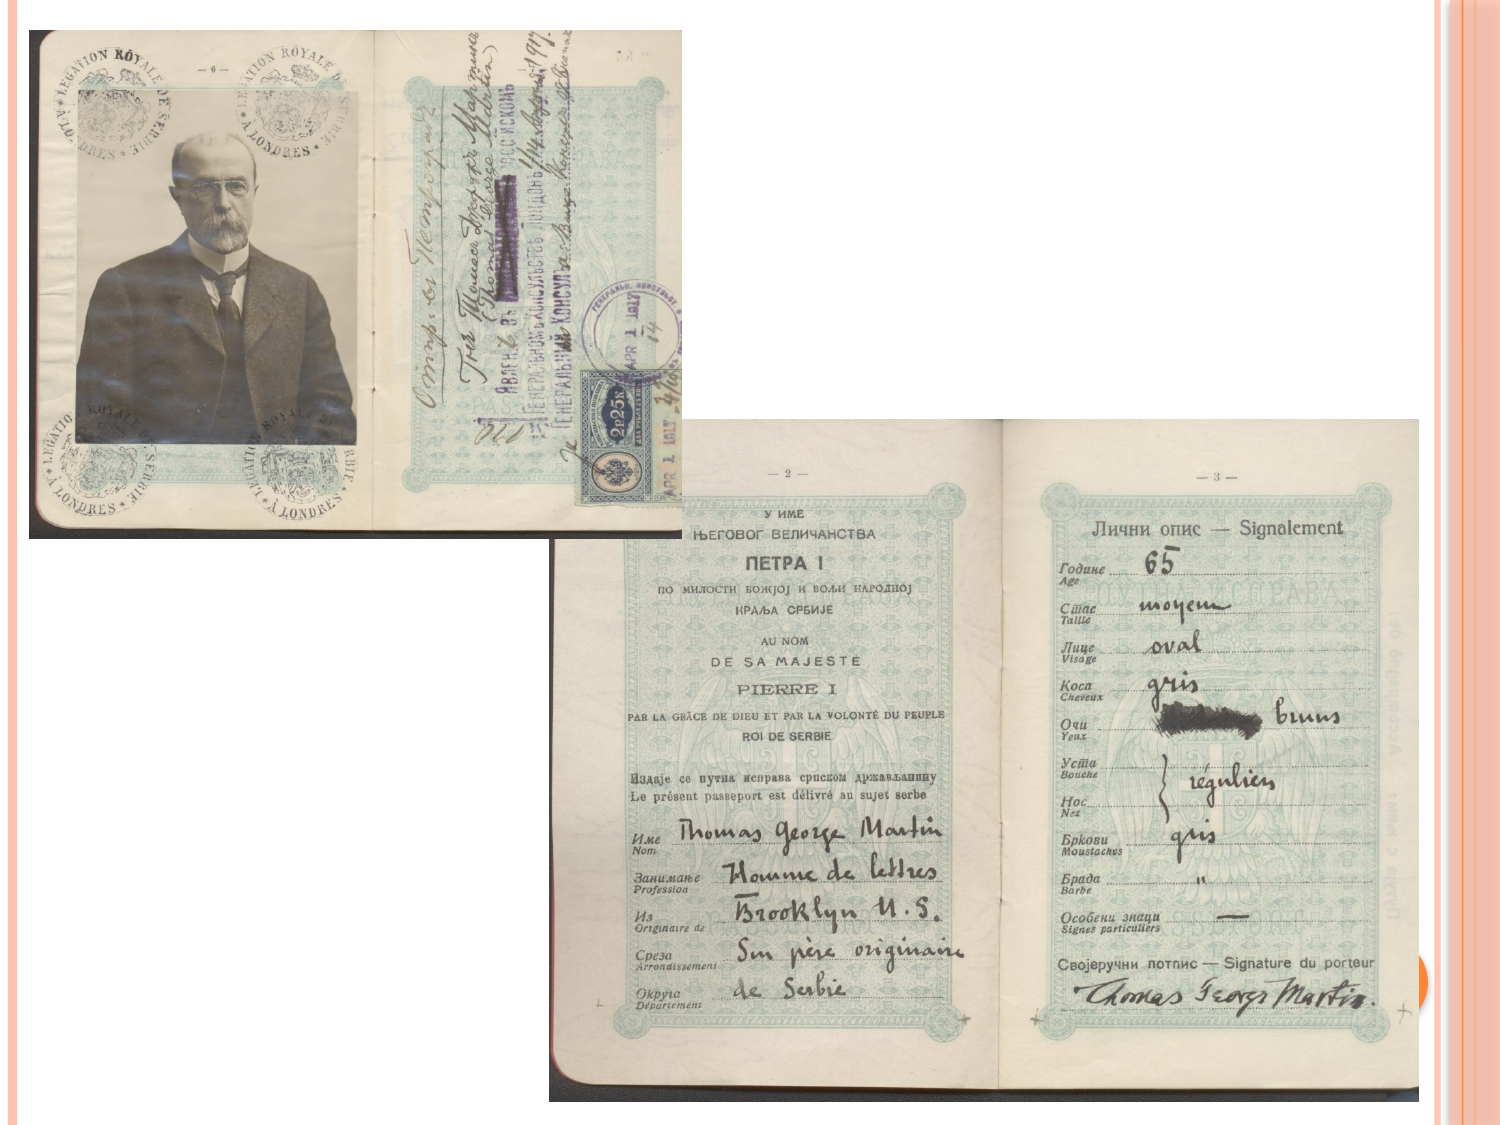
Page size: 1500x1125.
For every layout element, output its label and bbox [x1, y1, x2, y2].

list [548, 418, 1420, 1102]
list [28, 30, 682, 540]
